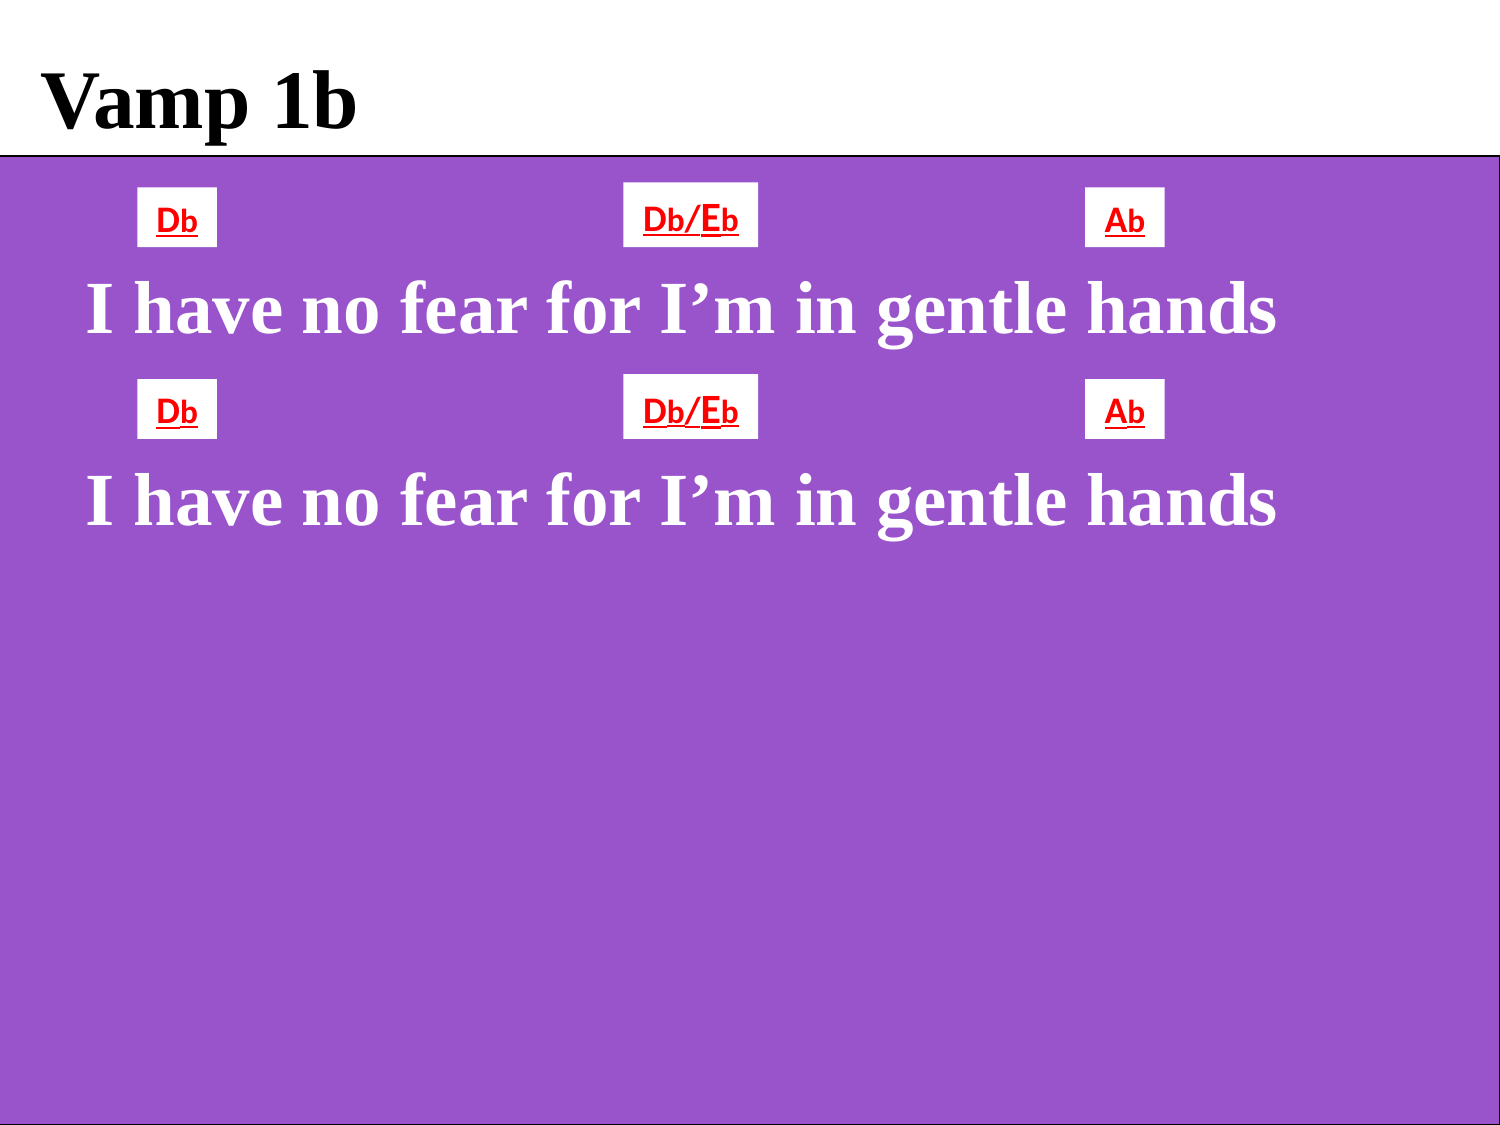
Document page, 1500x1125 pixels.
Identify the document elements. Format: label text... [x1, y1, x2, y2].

text_box Db/Eb [623, 374, 759, 439]
text_box Db/Eb [623, 182, 759, 248]
text_box Vamp 1b [26, 37, 688, 153]
text_box I have no fear for I’m in gentle hands [0, 206, 1496, 356]
text_box [0, 156, 1500, 1125]
text_box Ab [1085, 379, 1165, 439]
text_box I have no fear for I’m in gentle hands [0, 397, 1496, 548]
text_box Db [137, 187, 217, 248]
text_box Db [137, 379, 217, 439]
text_box Ab [1085, 187, 1165, 248]
